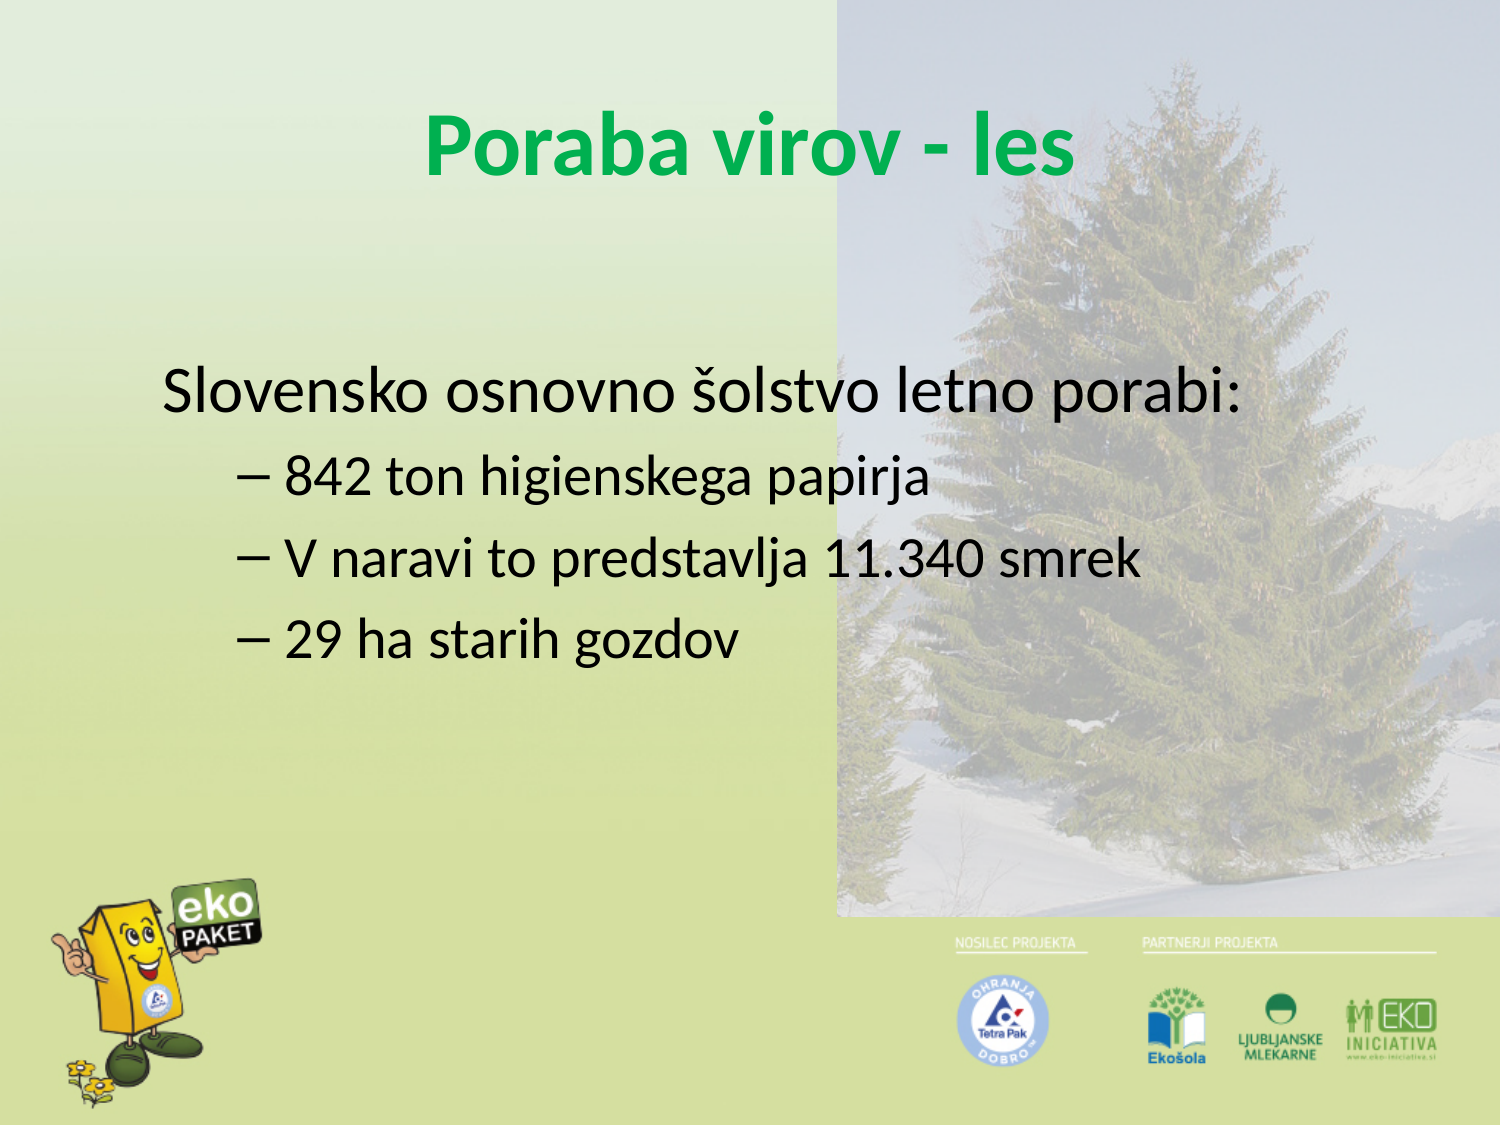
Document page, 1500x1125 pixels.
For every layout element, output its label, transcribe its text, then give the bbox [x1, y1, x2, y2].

text_box Slovensko osnovno šolstvo letno porabi: 842 ton higienskega papirja V naravi to predstavlja 11.340 smrek 29 ha starih gozdov [147, 338, 831, 678]
title Poraba virov - les [76, 45, 831, 233]
list [75, 262, 1425, 1005]
picture [0, 0, 1500, 1125]
